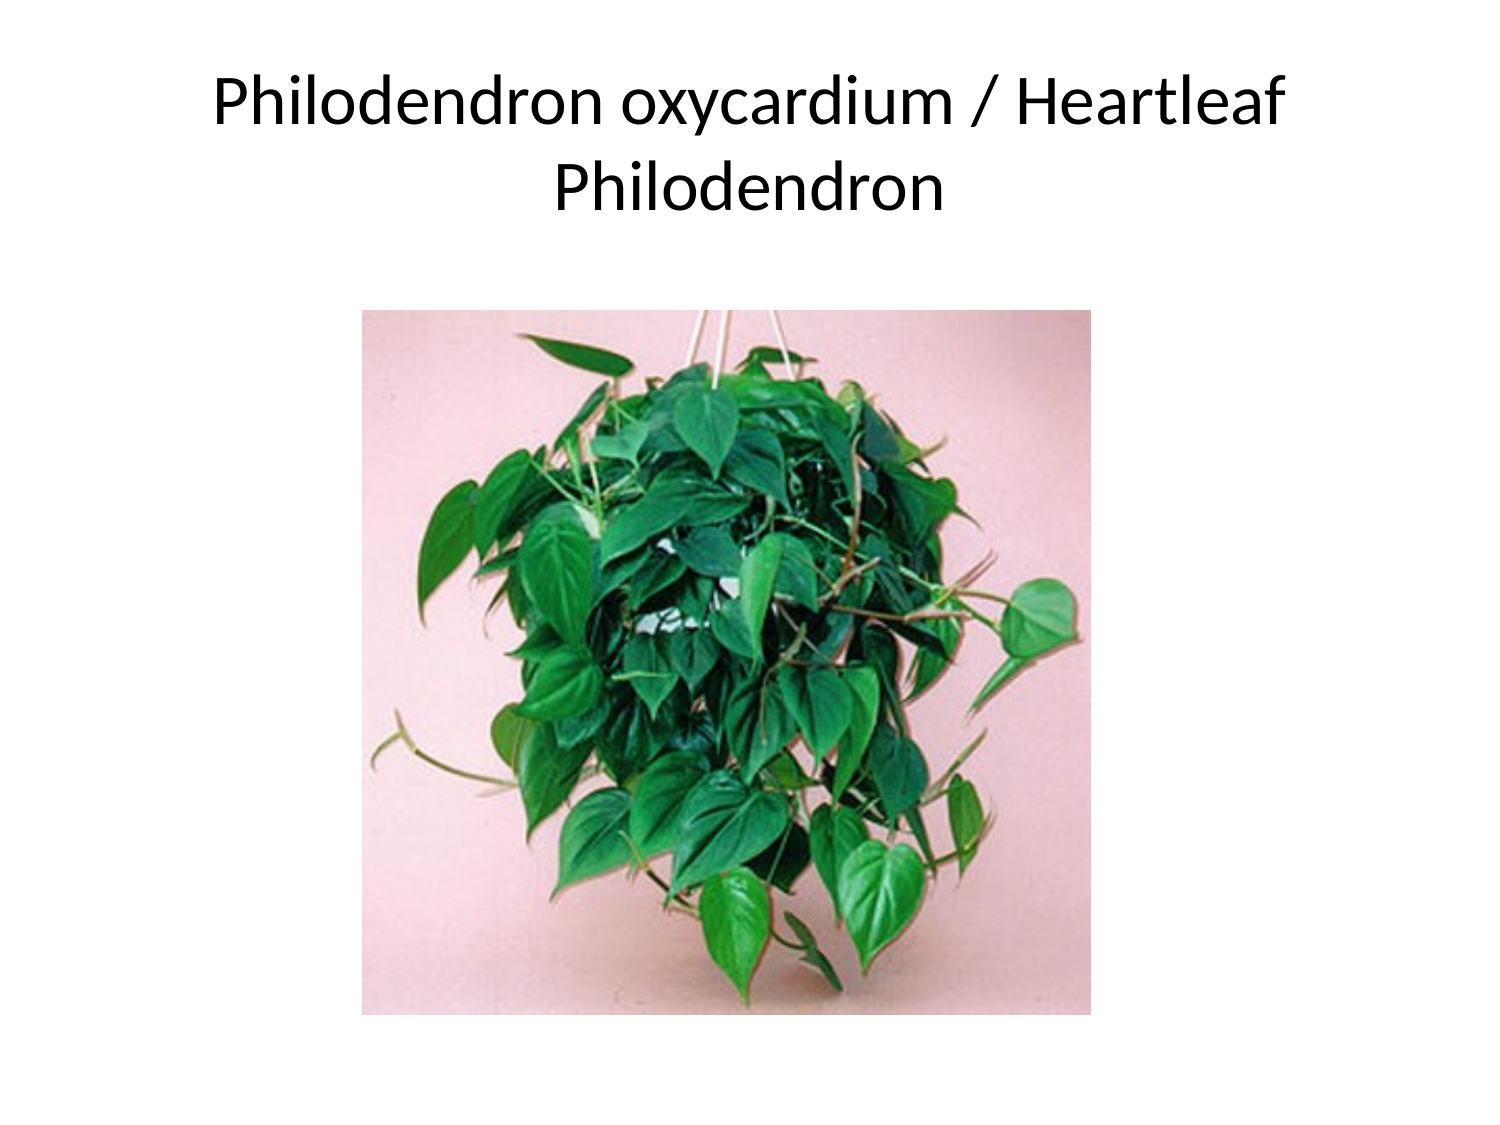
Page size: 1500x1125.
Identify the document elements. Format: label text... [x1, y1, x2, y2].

title Philodendron oxycardium / Heartleaf Philodendron [75, 45, 1425, 233]
picture [362, 310, 1092, 1015]
